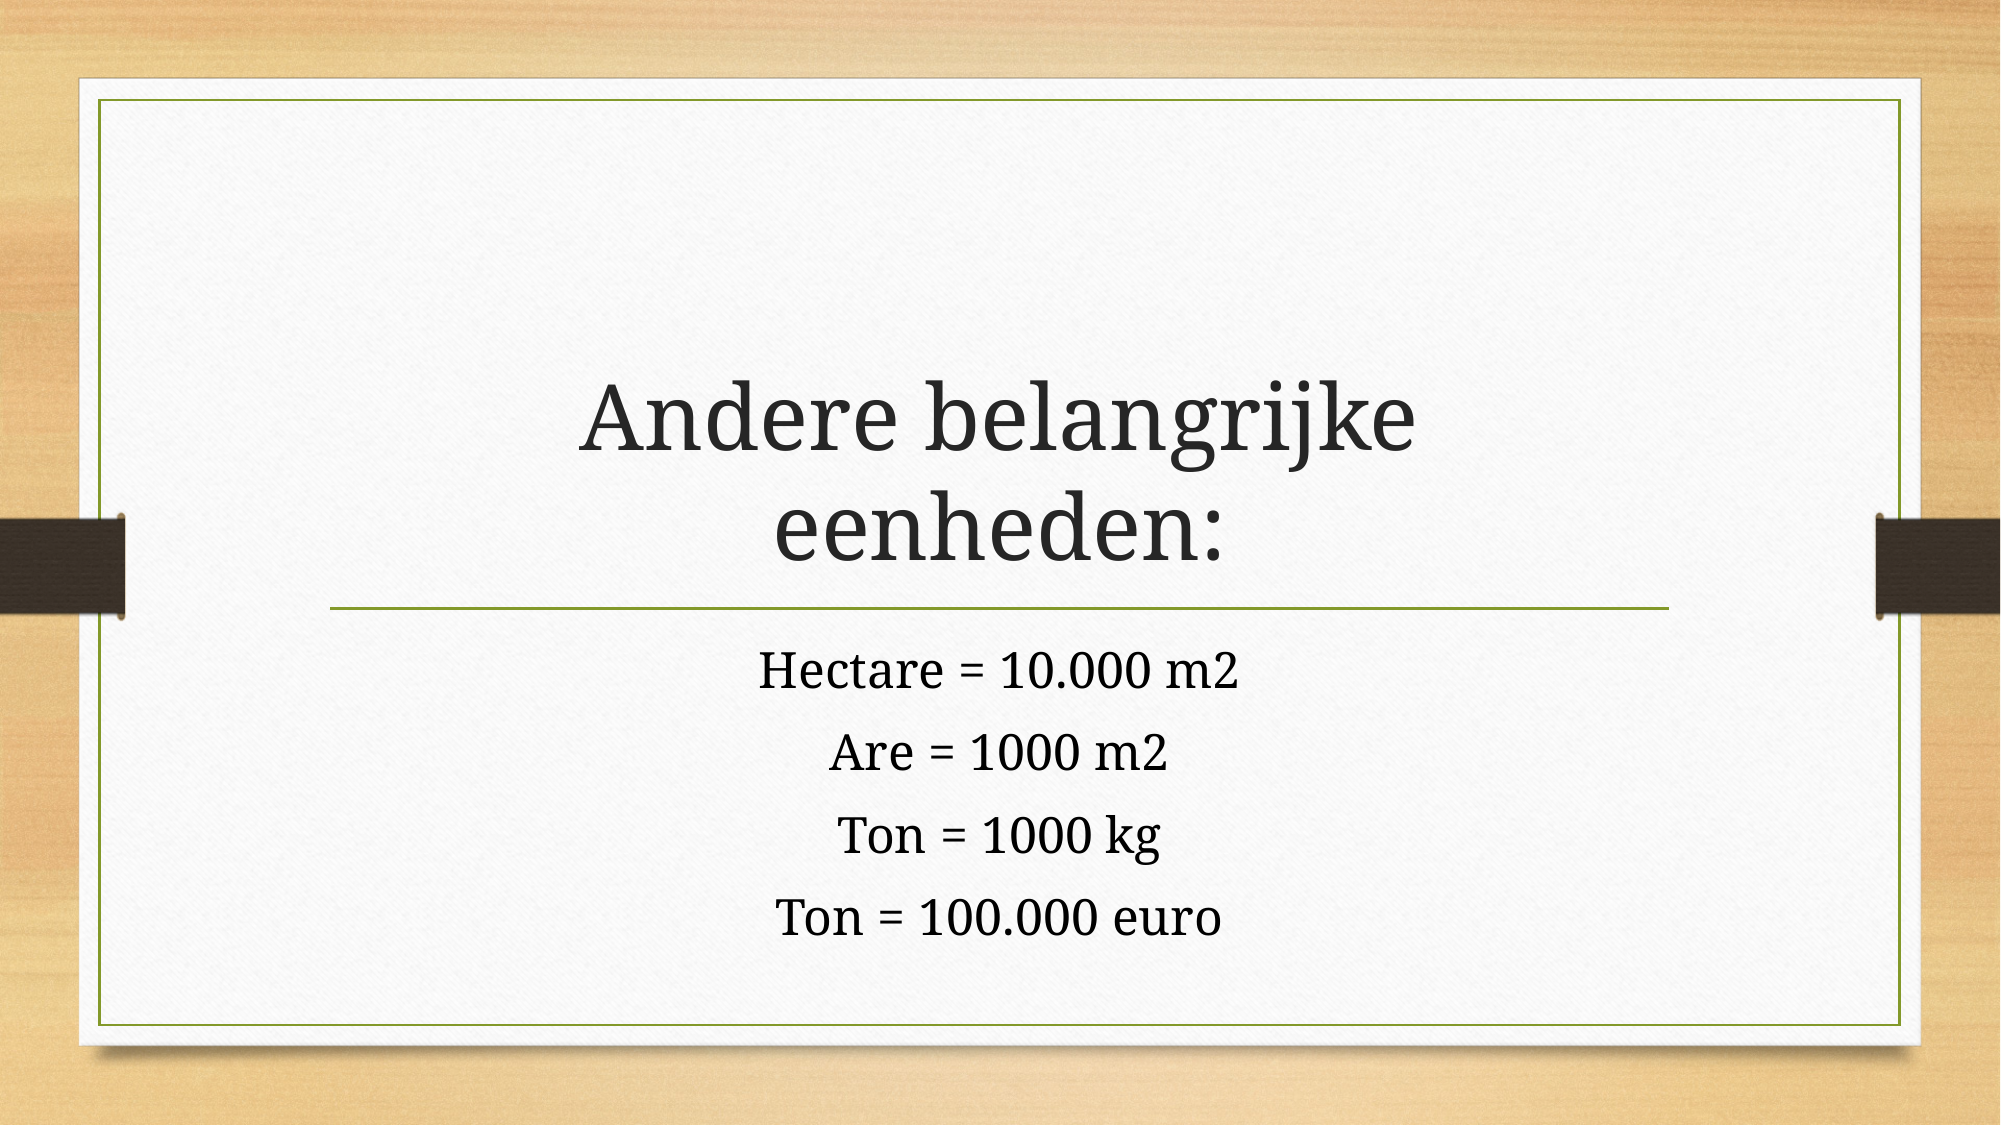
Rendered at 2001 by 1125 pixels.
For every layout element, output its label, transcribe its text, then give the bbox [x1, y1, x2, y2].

picture [0, 0, 2001, 1125]
list Hectare = 10.000 m2 Are = 1000 m2 Ton = 1000 kg Ton = 100.000 euro [330, 630, 1669, 966]
title Andere belangrijke eenheden: [330, 287, 1669, 587]
